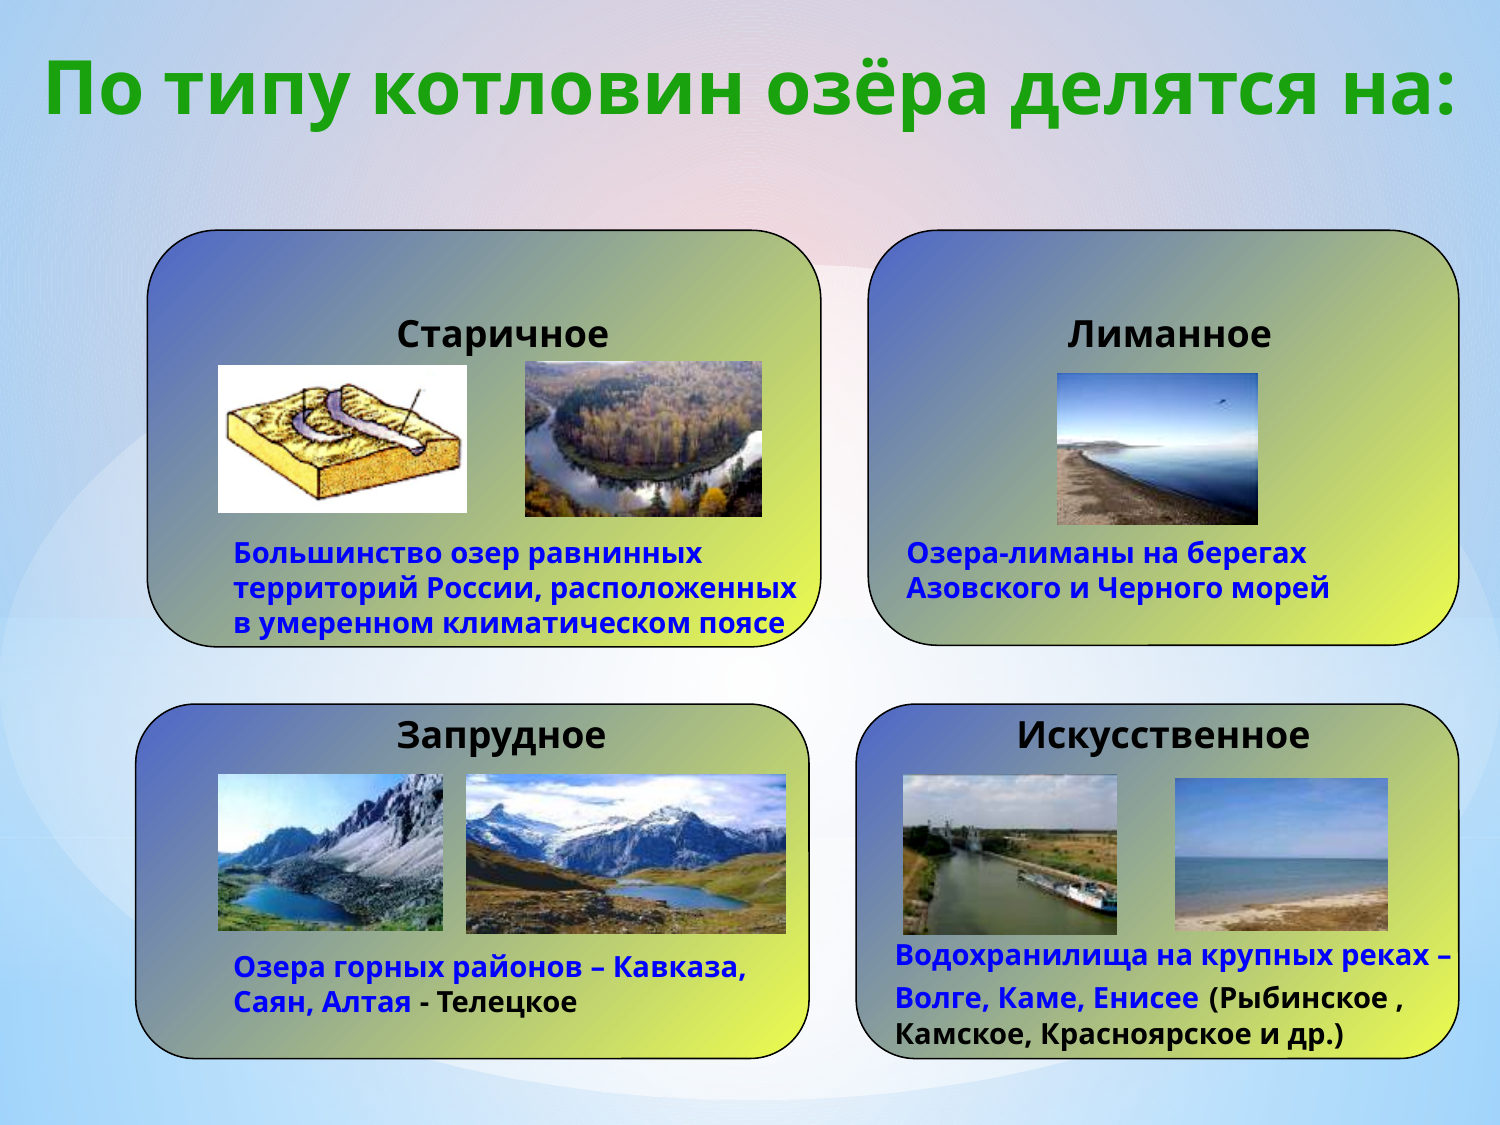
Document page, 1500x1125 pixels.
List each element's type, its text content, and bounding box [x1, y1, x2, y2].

text_box Запрудное [301, 704, 703, 764]
picture [218, 365, 467, 513]
text_box [868, 230, 1459, 646]
text_box Искусственное [927, 704, 1400, 764]
text_box Водохранилища на крупных реках – Волге, Каме, Енисее (Рыбинское , Камское, Красноярское и др.) [879, 928, 1471, 1059]
text_box [147, 230, 821, 647]
picture [903, 774, 1117, 935]
picture [1056, 373, 1258, 525]
text_box Озера-лиманы на берегах Азовского и Черного морей [891, 527, 1436, 612]
text_box Старичное [253, 302, 762, 363]
picture [218, 774, 444, 931]
picture [1174, 778, 1388, 931]
text_box [856, 704, 1459, 1047]
text_box По типу котловин озёра делятся на: [0, 32, 1500, 137]
picture [466, 774, 786, 935]
text_box Лиманное [962, 302, 1388, 363]
text_box [135, 704, 810, 1059]
picture [525, 361, 762, 517]
text_box Большинство озер равнинных территорий России, расположенных в умеренном климатическом поясе [218, 527, 821, 647]
text_box Озера горных районов – Кавказа, Саян, Алтая - Телецкое [218, 940, 798, 1026]
